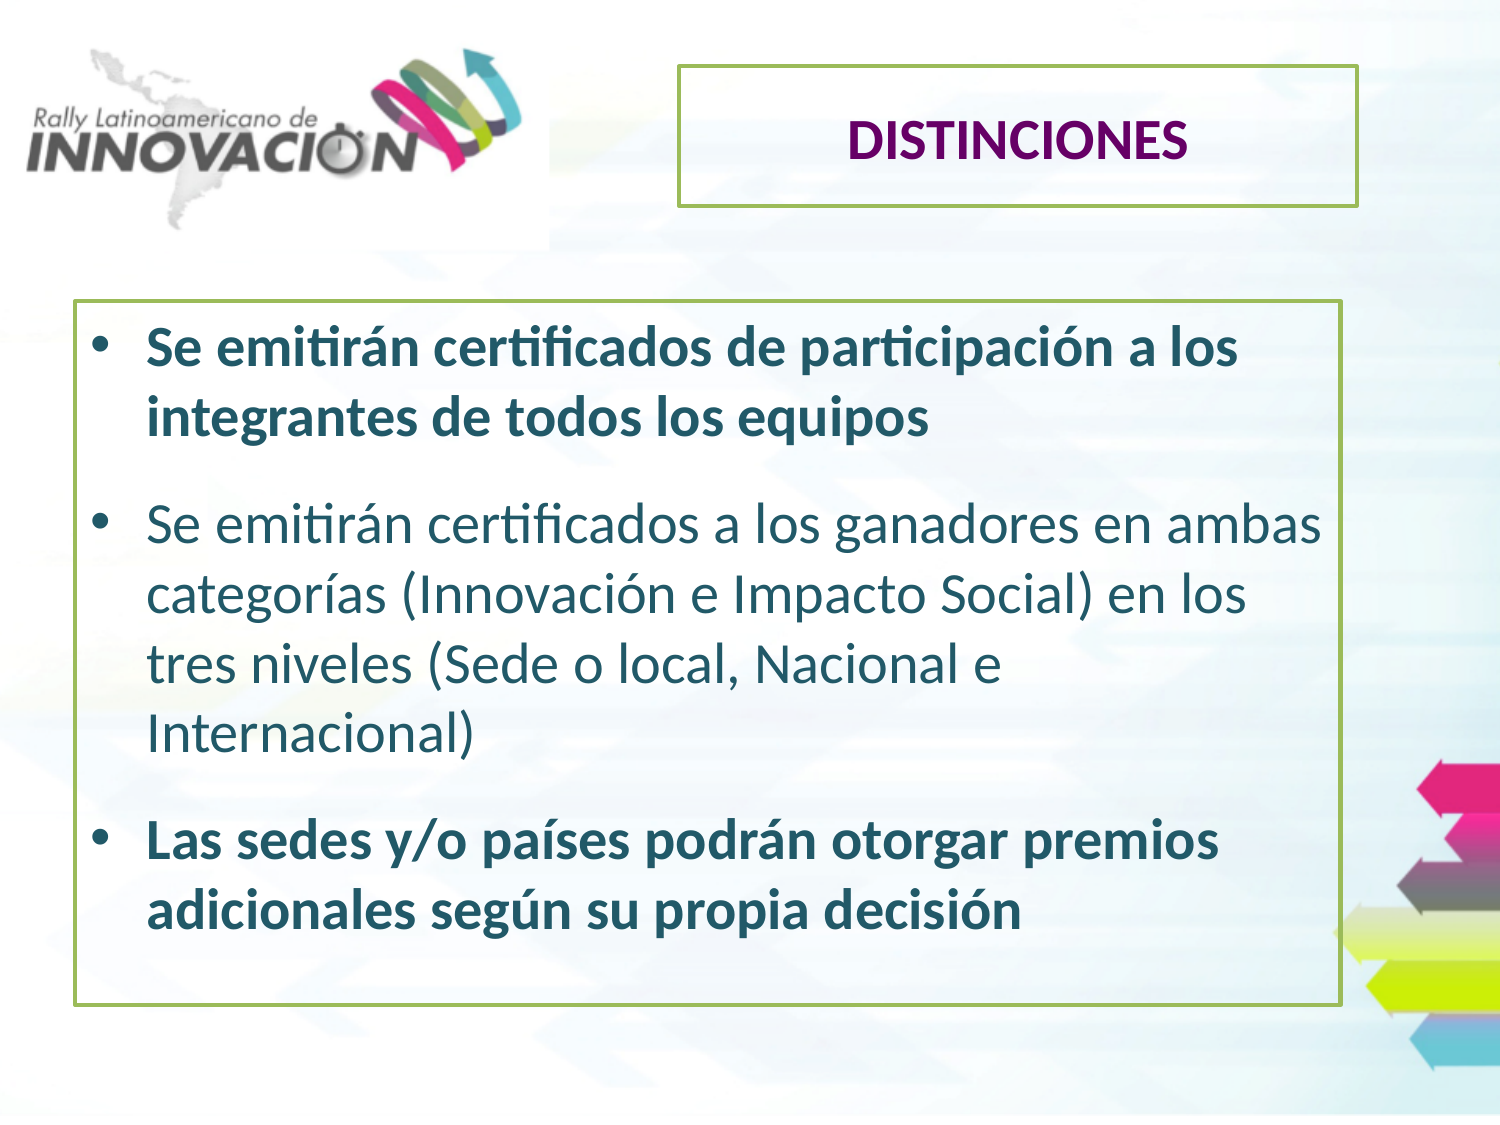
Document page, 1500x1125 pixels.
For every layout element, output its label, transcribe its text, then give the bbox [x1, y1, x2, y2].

list Se emitirán certificados de participación a los integrantes de todos los equipos Se emitirán certificados a los ganadores en ambas categorías (Innovación e Impacto Social) en los tres niveles (Sede o local, Nacional e Internacional) Las sedes y/o países podrán otorgar premios adicionales según su propia decisión [73, 299, 1343, 1007]
text_box DISTINCIONES [677, 64, 1359, 208]
picture [0, 0, 1500, 1116]
